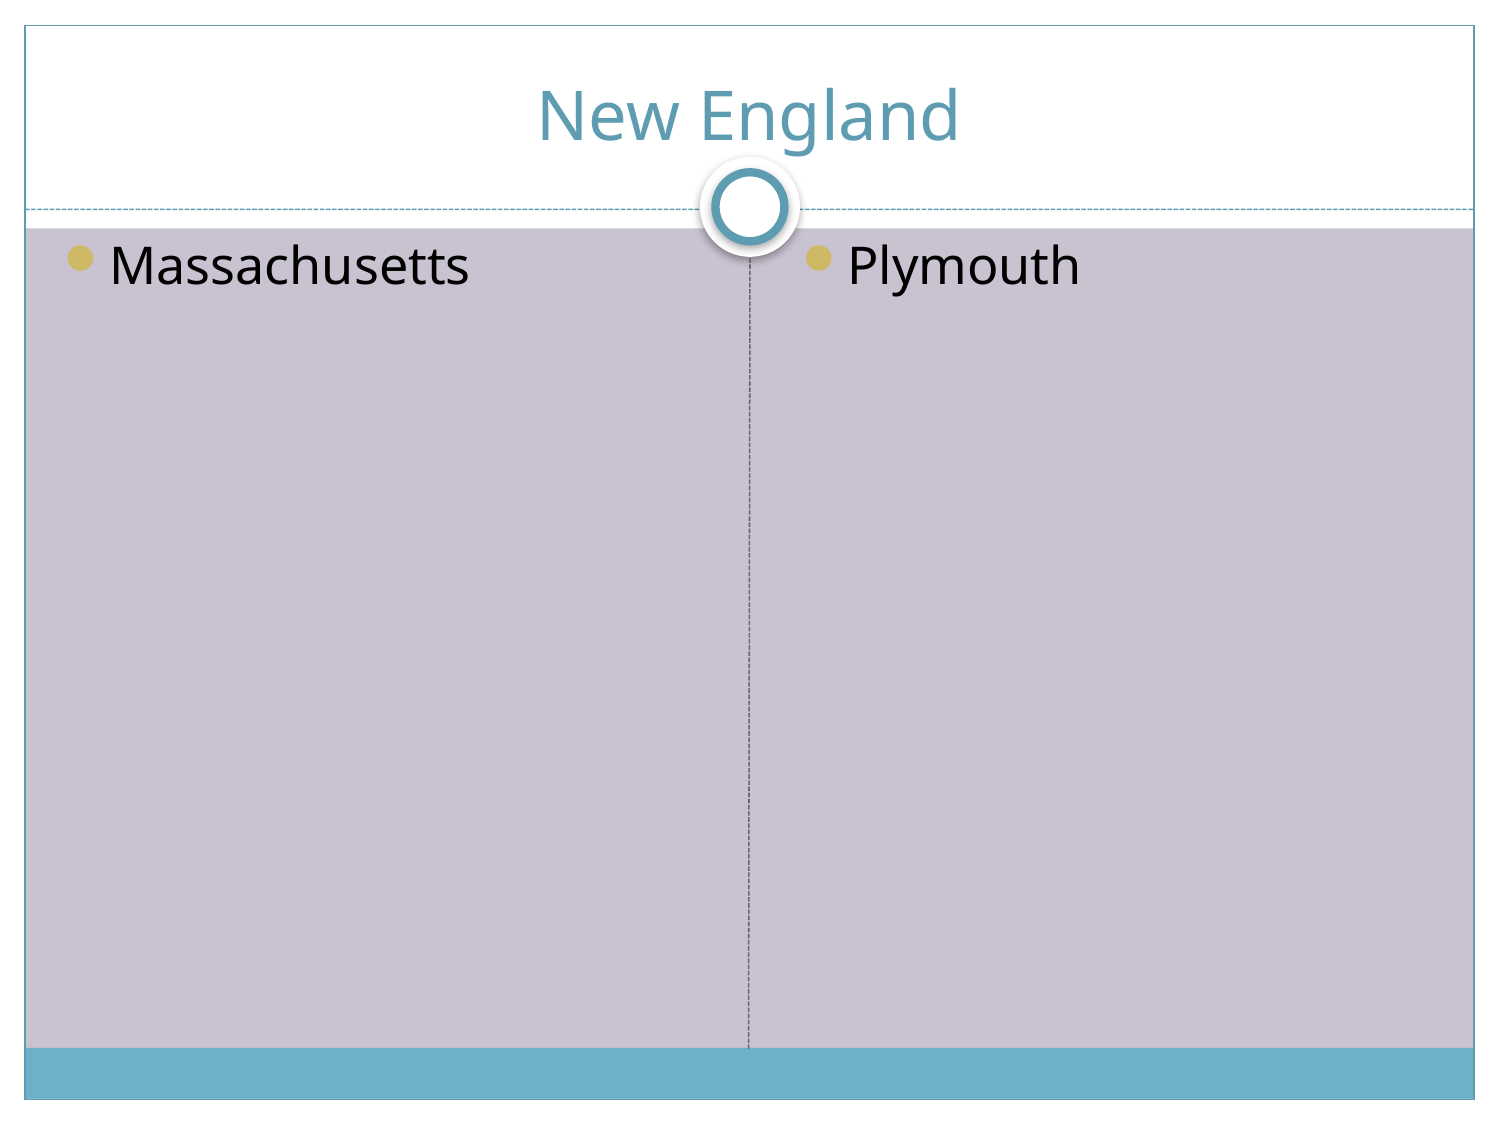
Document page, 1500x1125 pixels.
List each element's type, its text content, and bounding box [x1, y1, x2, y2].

title New England [49, 37, 1450, 162]
list Massachusetts [49, 224, 712, 993]
list Plymouth [787, 224, 1450, 993]
